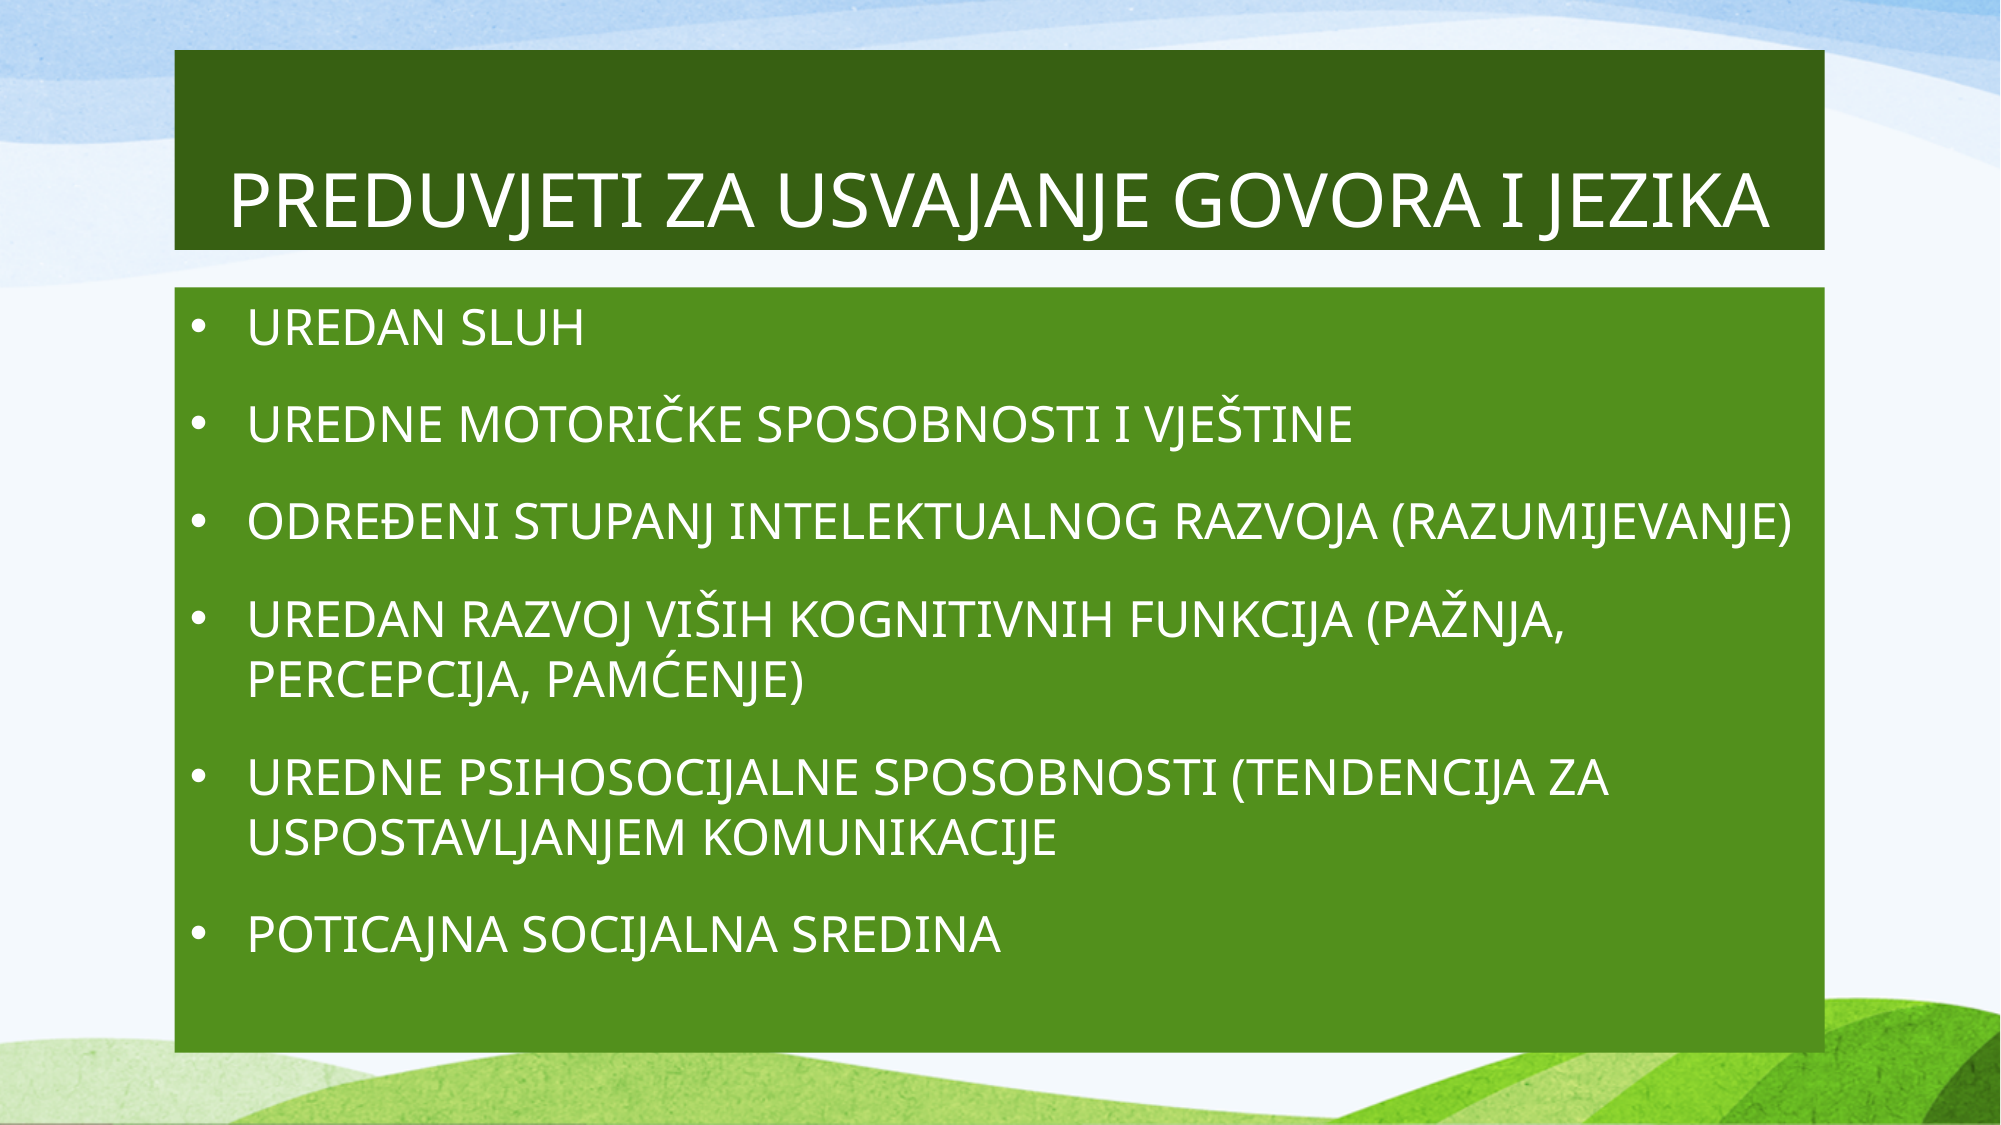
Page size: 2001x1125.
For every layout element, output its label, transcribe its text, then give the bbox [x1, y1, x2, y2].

title PREDUVJETI ZA USVAJANJE GOVORA I JEZIKA [174, 50, 1825, 250]
list UREDAN SLUH UREDNE MOTORIČKE SPOSOBNOSTI I VJEŠTINE ODREĐENI STUPANJ INTELEKTUALNOG RAZVOJA (RAZUMIJEVANJE) UREDAN RAZVOJ VIŠIH KOGNITIVNIH FUNKCIJA (PAŽNJA, PERCEPCIJA, PAMĆENJE) UREDNE PSIHOSOCIJALNE SPOSOBNOSTI (TENDENCIJA ZA USPOSTAVLJANJEM KOMUNIKACIJE POTICAJNA SOCIJALNA SREDINA [174, 287, 1825, 1053]
picture [0, 0, 2001, 1125]
